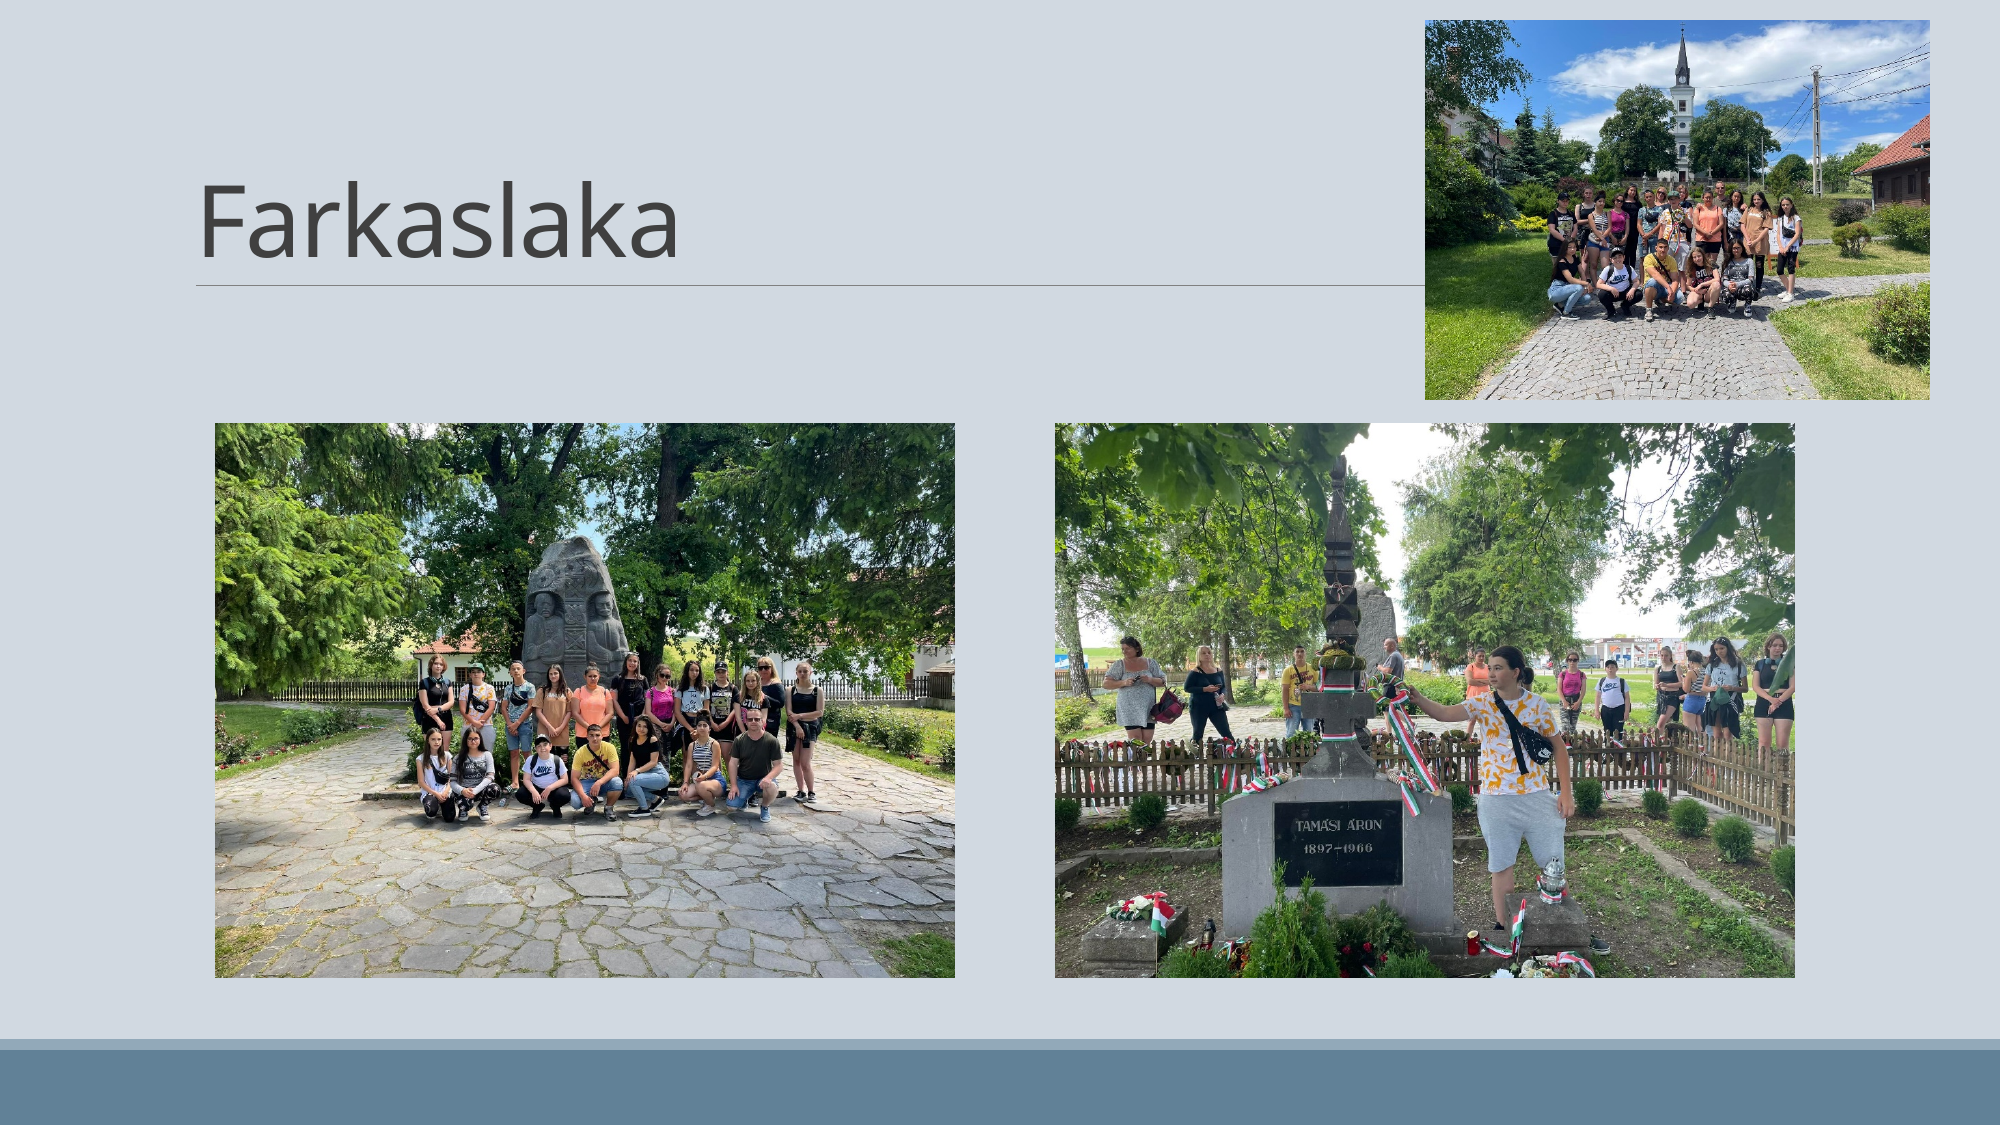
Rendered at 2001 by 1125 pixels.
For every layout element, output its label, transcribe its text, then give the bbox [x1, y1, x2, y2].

picture [1424, 20, 1931, 400]
title Farkaslaka [180, 47, 1421, 285]
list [215, 423, 955, 979]
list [1054, 423, 1795, 979]
